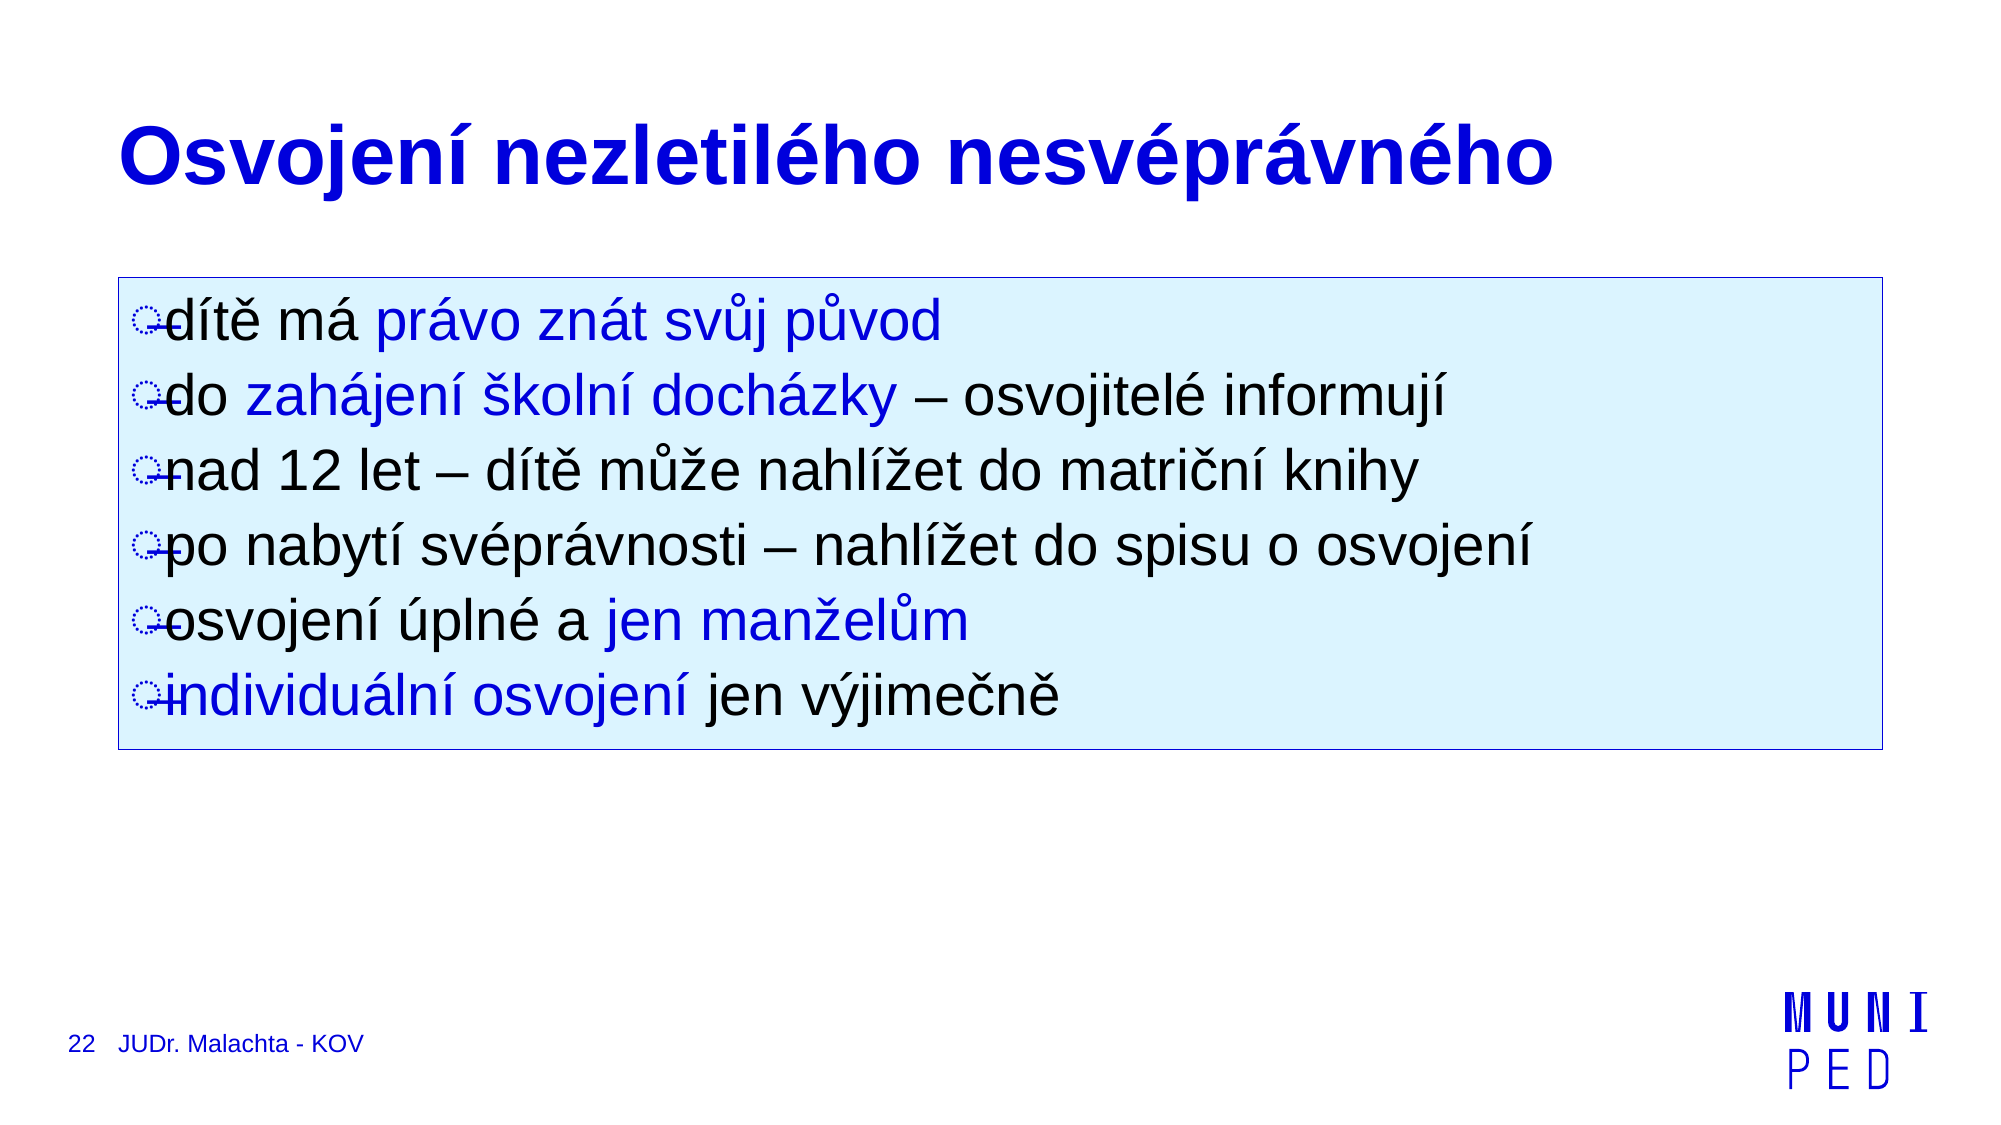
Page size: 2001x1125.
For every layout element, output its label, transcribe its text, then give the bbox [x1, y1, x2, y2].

list dítě má právo znát svůj původ do zahájení školní docházky – osvojitelé informují nad 12 let – dítě může nahlížet do matriční knihy po nabytí svéprávnosti – nahlížet do spisu o osvojení osvojení úplné a jen manželům individuální osvojení jen výjimečně [118, 277, 1883, 750]
footer JUDr. Malachta - KOV [118, 1021, 1418, 1063]
title Osvojení nezletilého nesvéprávného [118, 118, 1883, 193]
slide_number 22 [67, 1021, 110, 1063]
